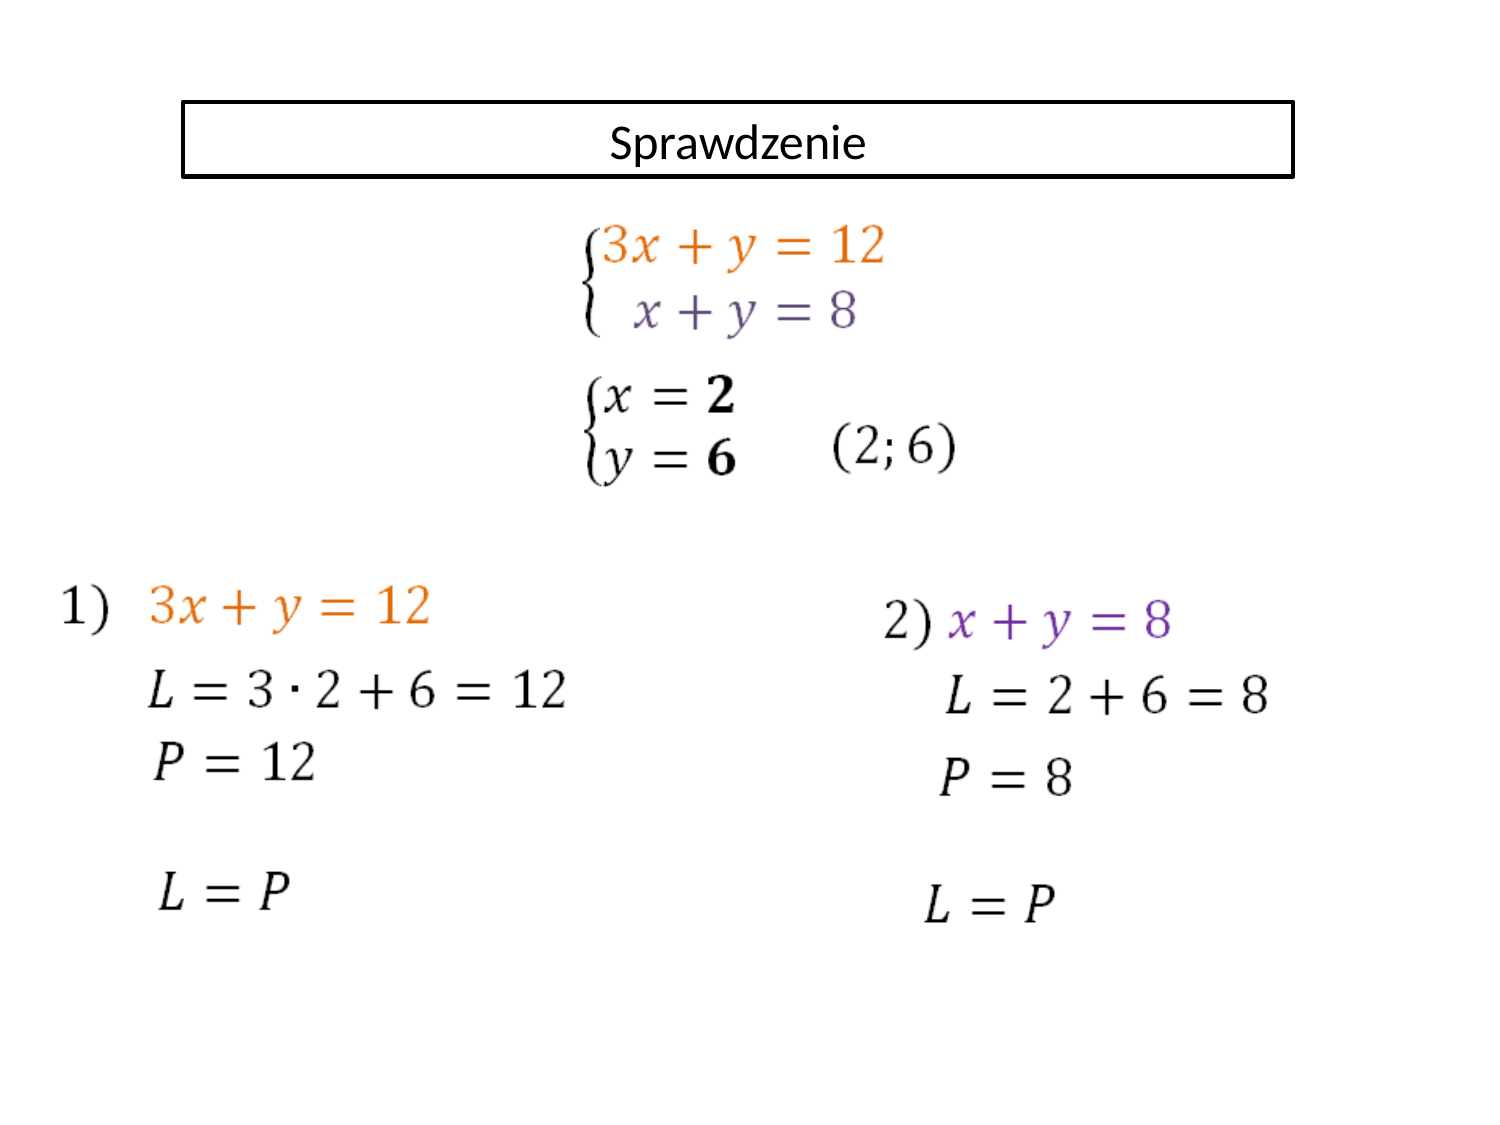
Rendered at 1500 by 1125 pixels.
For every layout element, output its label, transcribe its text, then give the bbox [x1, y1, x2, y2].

picture [808, 396, 972, 487]
picture [926, 739, 1090, 823]
text_box Sprawdzenie [181, 100, 1295, 179]
picture [915, 869, 1064, 948]
picture [135, 845, 313, 926]
picture [867, 585, 1279, 728]
picture [41, 562, 611, 809]
picture [572, 361, 752, 497]
picture [560, 207, 910, 359]
